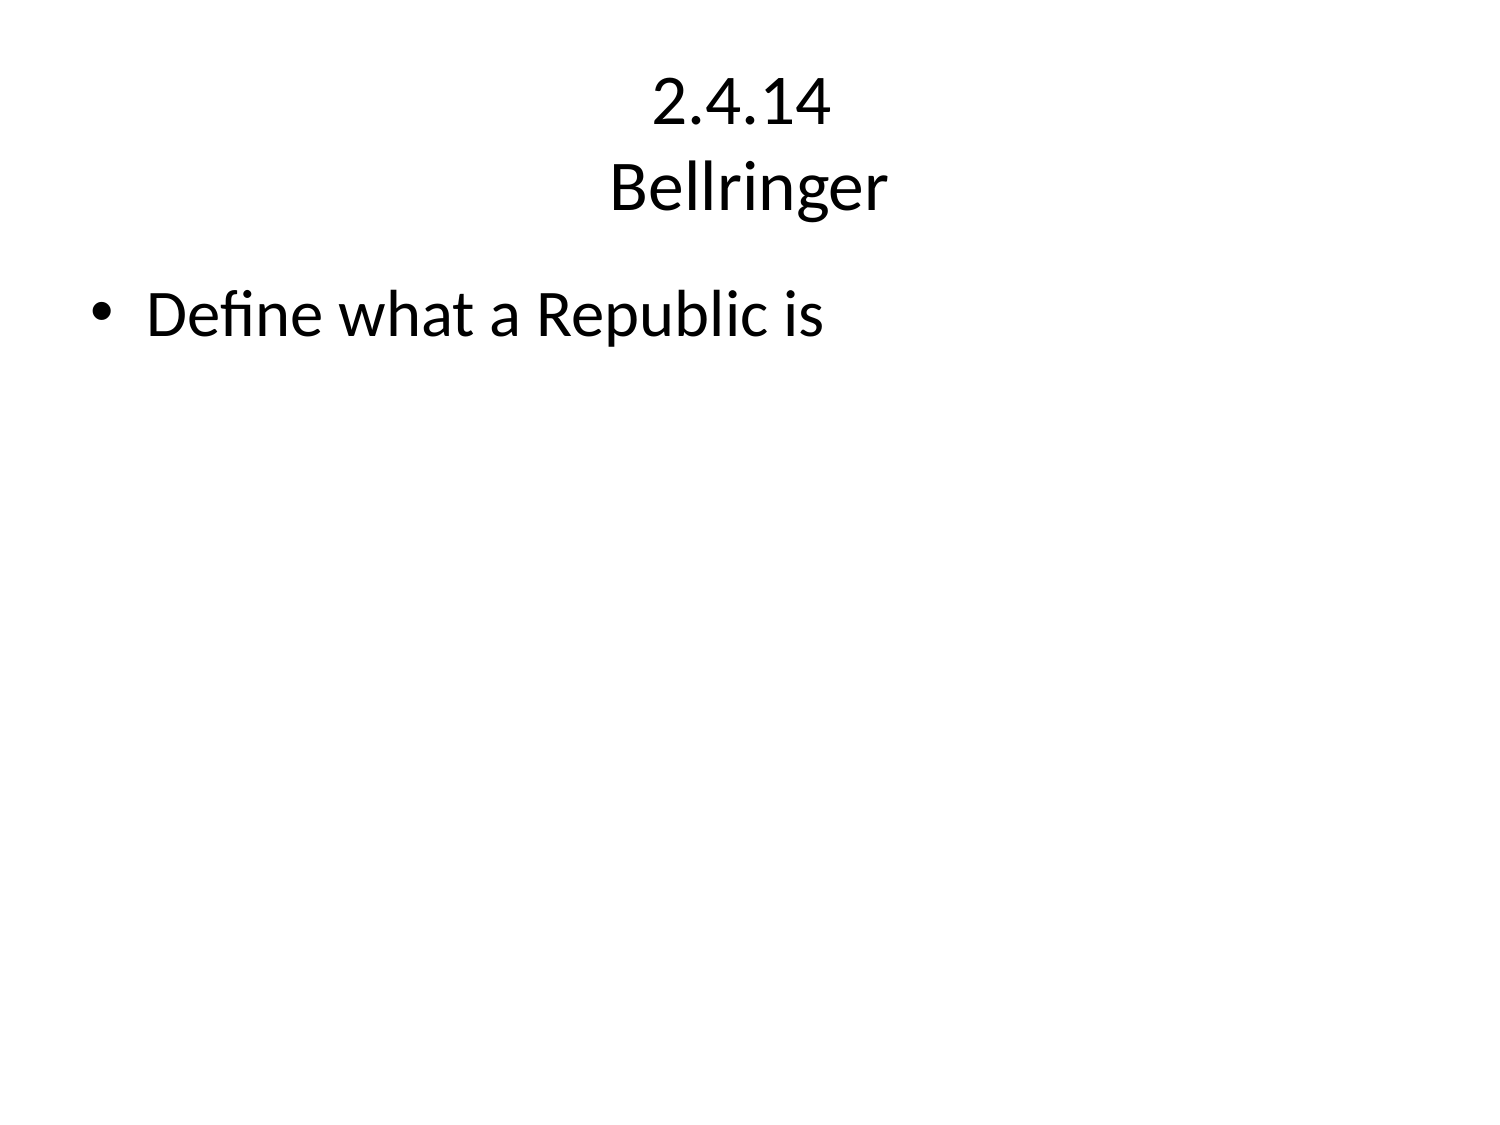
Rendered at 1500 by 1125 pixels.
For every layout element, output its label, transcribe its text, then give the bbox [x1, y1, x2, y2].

title 2.4.14 Bellringer [75, 45, 1425, 233]
list Define what a Republic is [75, 262, 1425, 1005]
